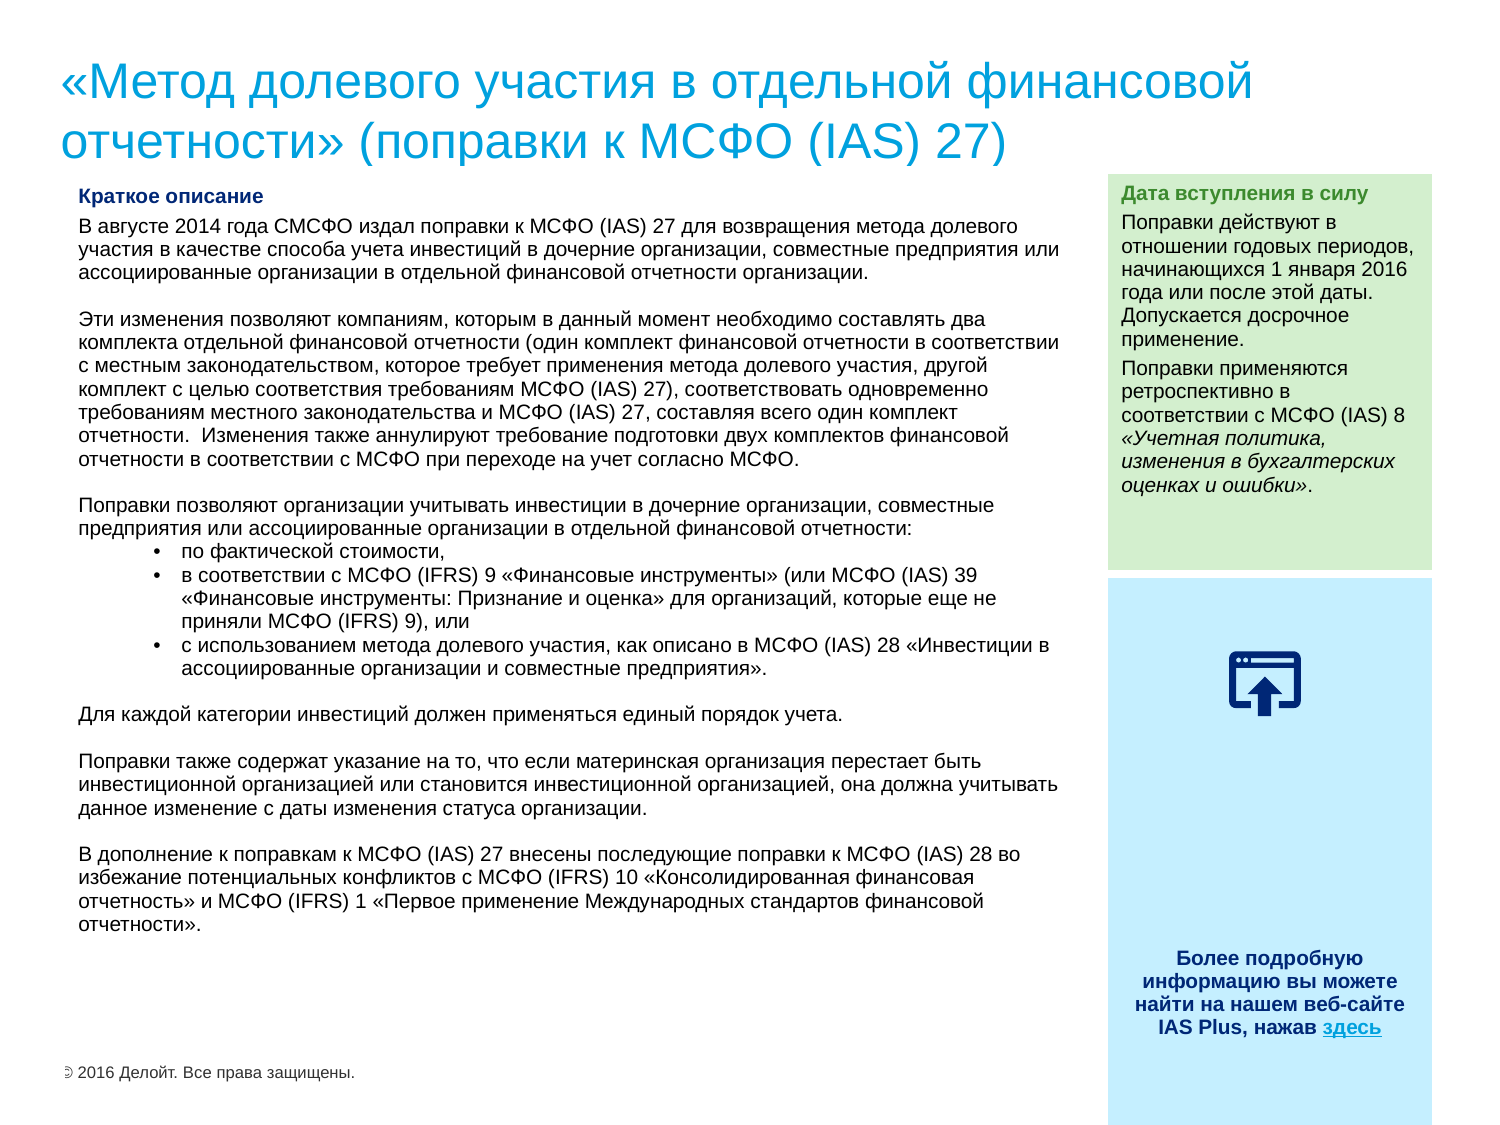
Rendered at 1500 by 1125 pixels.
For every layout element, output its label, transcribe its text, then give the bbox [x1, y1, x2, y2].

title «Метод долевого участия в отдельной финансовой отчетности» (поправки к МСФО (IAS) 27) [60, 48, 1437, 166]
text_box [1229, 651, 1301, 709]
text_box [1247, 676, 1283, 717]
table_header Дата вступления в силу Поправки действуют в отношении годовых периодов, начинающихся 1 января 2016 года или после этой даты. Допускается досрочное применение. Поправки применяются ретроспективно в соответствии с МСФО (IAS) 8 «Учетная политика, изменения в бухгалтерских оценках и ошибки». [1108, 174, 1432, 570]
table_cell Более подробную информацию вы можете найти на нашем веб-сайте IAS Plus, нажав здесь [1108, 578, 1432, 1125]
table_header Краткое описание В августе 2014 года СМСФО издал поправки к МСФО (IAS) 27 для возвращения метода долевого участия в качестве способа учета инвестиций в дочерние организации, совместные предприятия или ассоциированные организации в отдельной финансовой отчетности организации. Эти изменения позволяют компаниям, которым в данный момент необходимо составлять два комплекта отдельной финансовой отчетности (один комплект финансовой отчетности в соответствии с местным законодательством, которое требует применения метода долевого участия, другой комплект с целью соответствия требованиям МСФО (IAS) 27), соответствовать одновременно требованиям местного законодательства и МСФО (IAS) 27, составляя всего один комплект отчетности. Изменения также аннулируют требование подготовки двух комплектов финансовой отчетности в соответствии с МСФО при переходе на учет согласно МСФО. Поправки позволяют организации учитывать инвестиции в дочерние организации, совместные предприятия или ассоциированные организации в отдельной финансовой отчетности: по фактической стоимости, в соответствии с МСФО (IFRS) 9 «Финансовые инструменты» (или МСФО (IAS) 39 «Финансовые инструменты: Признание и оценка» для организаций, которые еще не приняли МСФО (IFRS) 9), или с использованием метода долевого участия, как описано в МСФО (IAS) 28 «Инвестиции в ассоциированные организации и совместные предприятия». Для каждой категории инвестиций должен применяться единый порядок учета. Поправки также содержат указание на то, что если материнская организация перестает быть инвестиционной организацией или становится инвестиционной организацией, она должна учитывать данное изменение с даты изменения статуса организации. В дополнение к поправкам к МСФО (IAS) 27 внесены последующие поправки к МСФО (IAS) 28 во избежание потенциальных конфликтов с МСФО (IFRS) 10 «Консолидированная финансовая отчетность» и МСФО (IFRS) 1 «Первое применение Международных стандартов финансовой отчетности». [65, 174, 1100, 1125]
